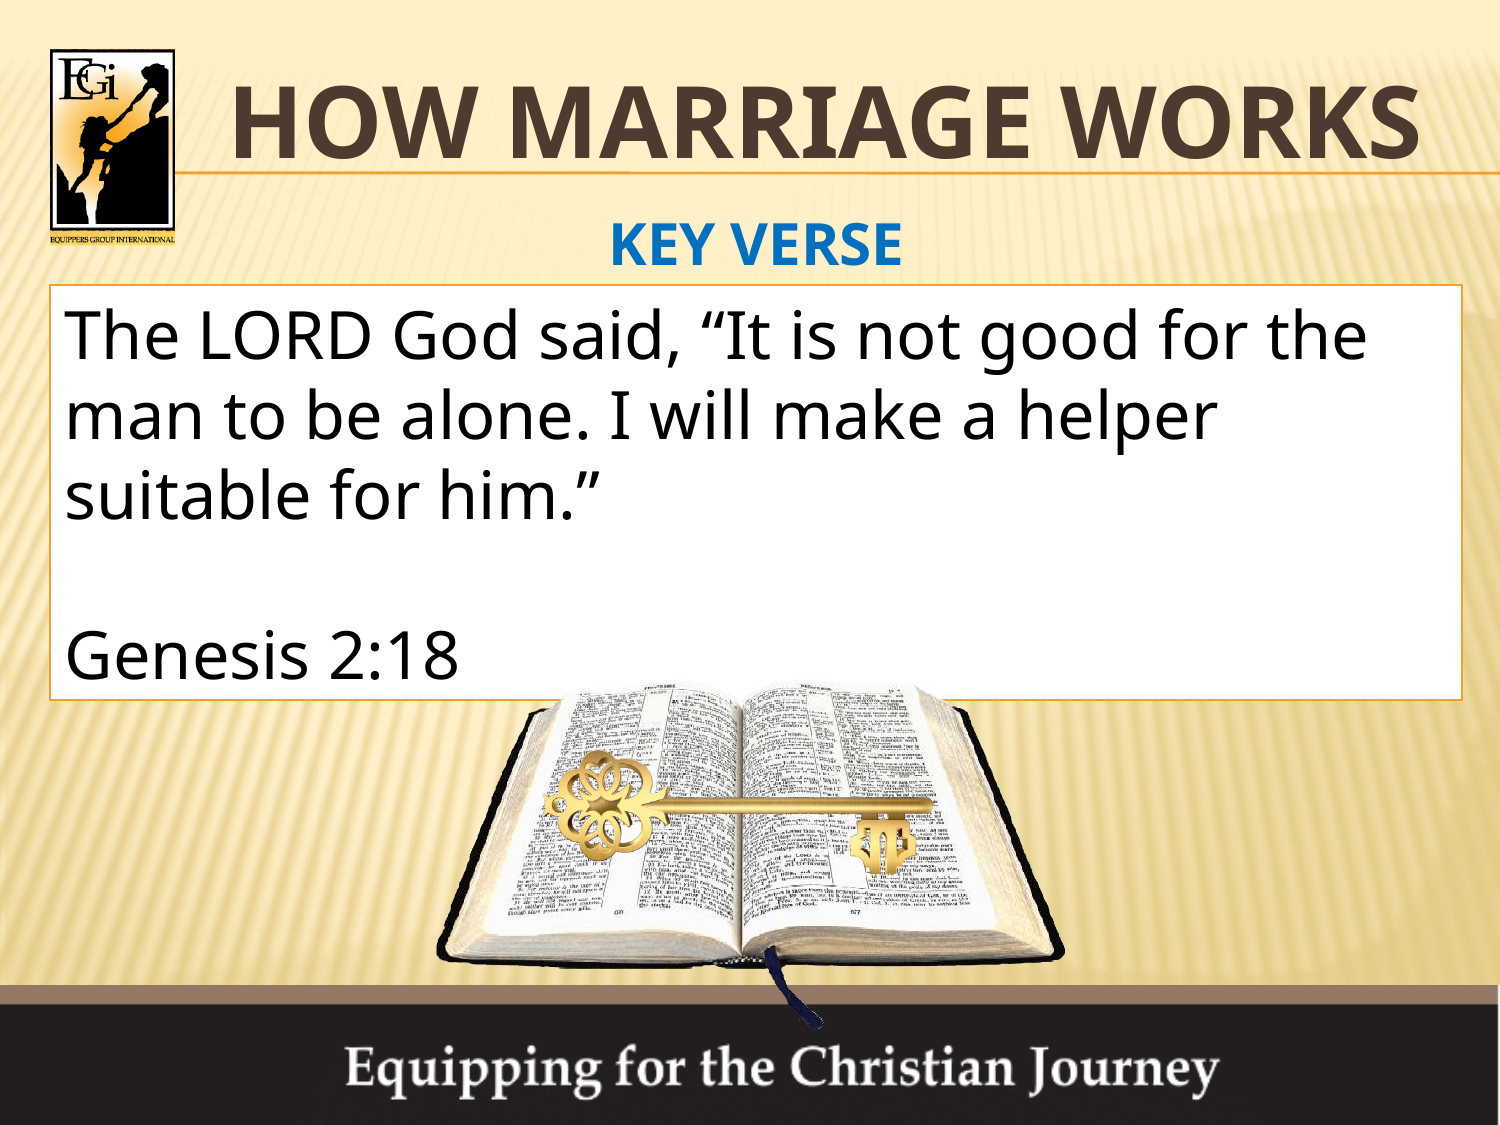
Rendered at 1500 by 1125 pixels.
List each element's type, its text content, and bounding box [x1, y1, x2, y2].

text_box KEY VERSE [249, 199, 1263, 284]
text_box The LORD God said, “It is not good for the man to be alone. I will make a helper suitable for him.” Genesis 2:18 [49, 284, 1463, 701]
text_box How MARRIAGE works [212, 49, 1457, 188]
picture [49, 49, 176, 246]
picture [0, 984, 1500, 1125]
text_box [432, 675, 1068, 1030]
